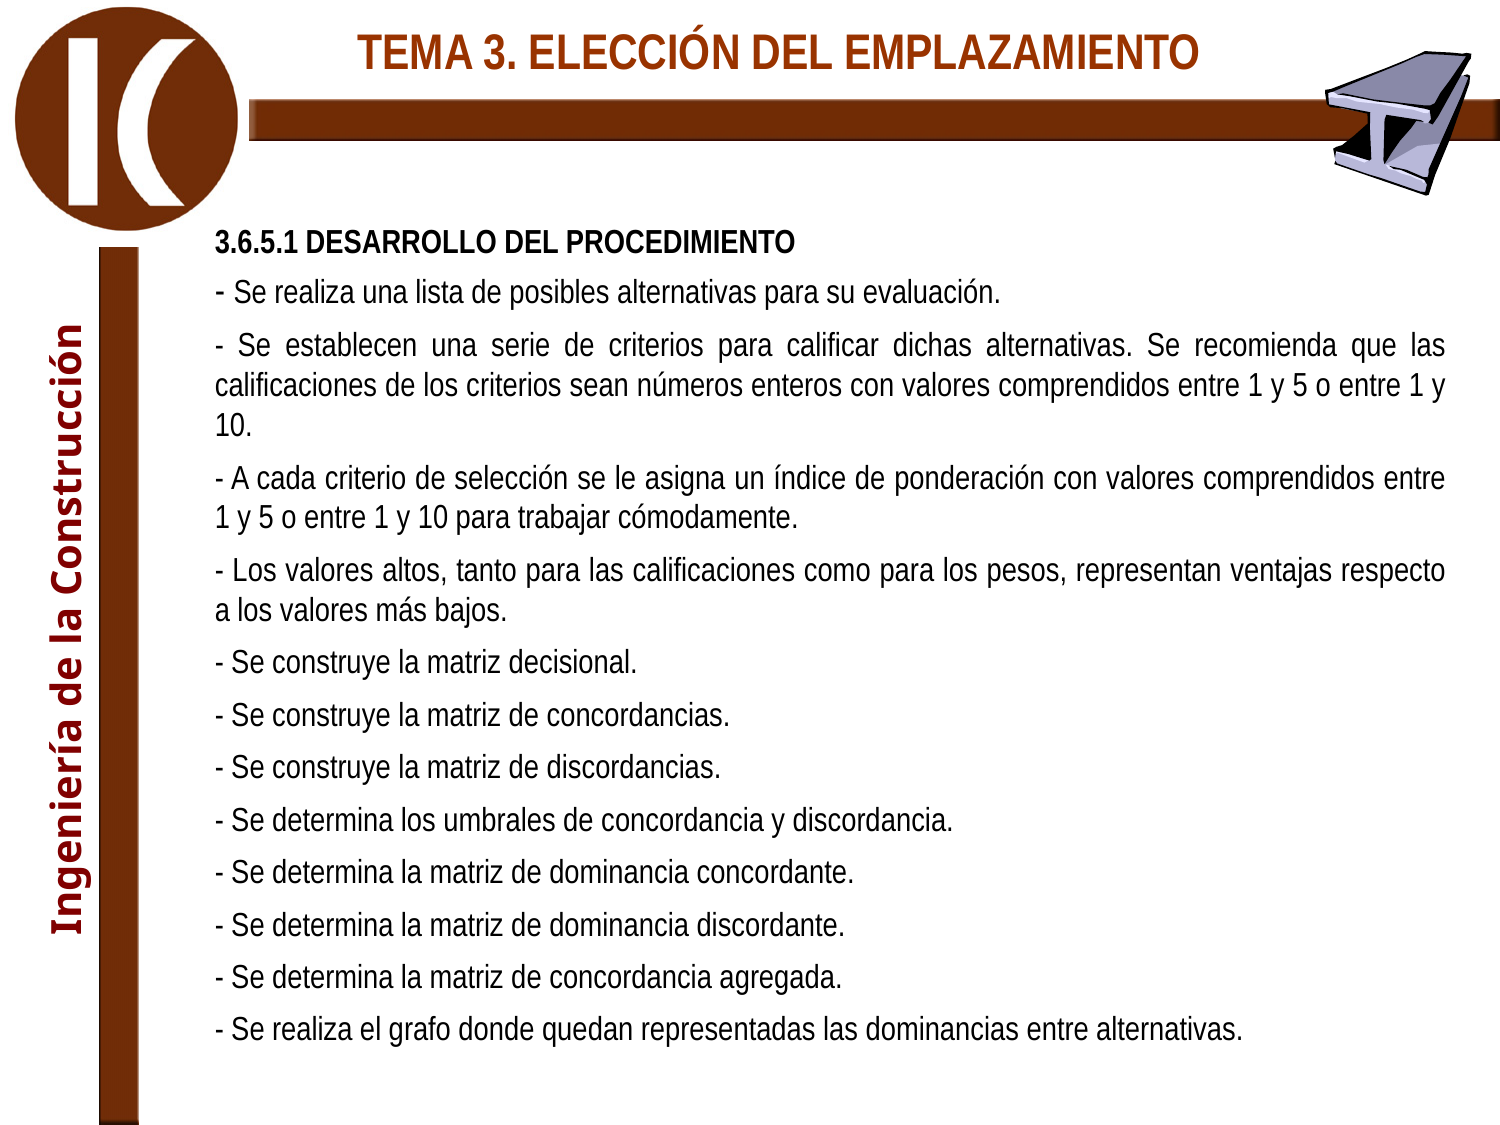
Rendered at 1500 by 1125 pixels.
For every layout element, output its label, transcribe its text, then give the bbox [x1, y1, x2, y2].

picture [0, 0, 1367, 1125]
text_box 3.6.5.1 DESARROLLO DEL PROCEDIMIENTO - Se realiza una lista de posibles alternativas para su evaluación. - Se establecen una serie de criterios para calificar dichas alternativas. Se recomienda que las calificaciones de los criterios sean números enteros con valores comprendidos entre 1 y 5 o entre 1 y 10. - A cada criterio de selección se le asigna un índice de ponderación con valores comprendidos entre 1 y 5 o entre 1 y 10 para trabajar cómodamente. - Los valores altos, tanto para las calificaciones como para los pesos, representan ventajas respecto a los valores más bajos. - Se construye la matriz decisional. - Se construye la matriz de concordancias. - Se construye la matriz de discordancias. - Se determina los umbrales de concordancia y discordancia. - Se determina la matriz de dominancia concordante. - Se determina la matriz de dominancia discordante. - Se determina la matriz de concordancia agregada. - Se realiza el grafo donde quedan representadas las dominancias entre alternativas. [199, 212, 1463, 1055]
picture [1450, 99, 1500, 141]
